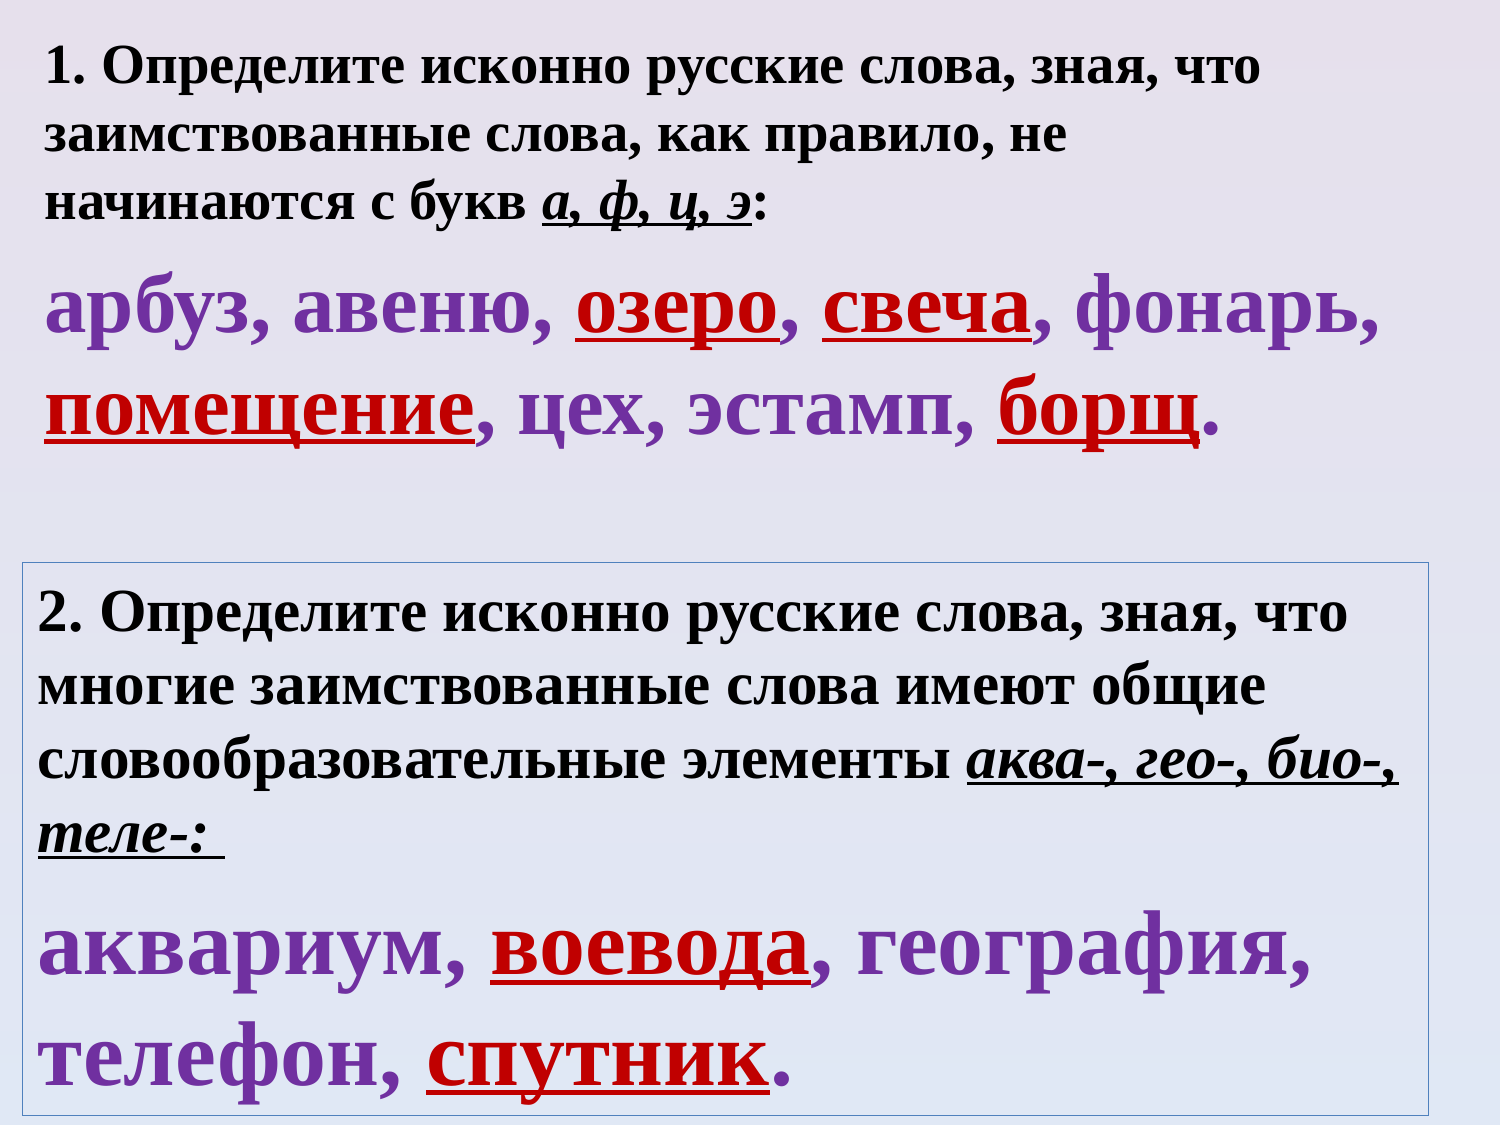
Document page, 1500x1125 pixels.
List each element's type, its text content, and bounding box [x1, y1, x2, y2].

text_box 2. Определите исконно русские слова, зная, что многие заимствованные слова имеют общие словообразовательные элементы аква-, гео-, био-, теле-: аквариум, воевода, география, телефон, спутник. [22, 562, 1429, 1116]
text_box 1. Определите исконно русские слова, зная, что заимствованные слова, как правило, не начинаются с букв а, ф, ц, э: арбуз, авеню, озеро, свеча, фонарь, помещение, цех, эстамп, борщ. [29, 19, 1406, 528]
